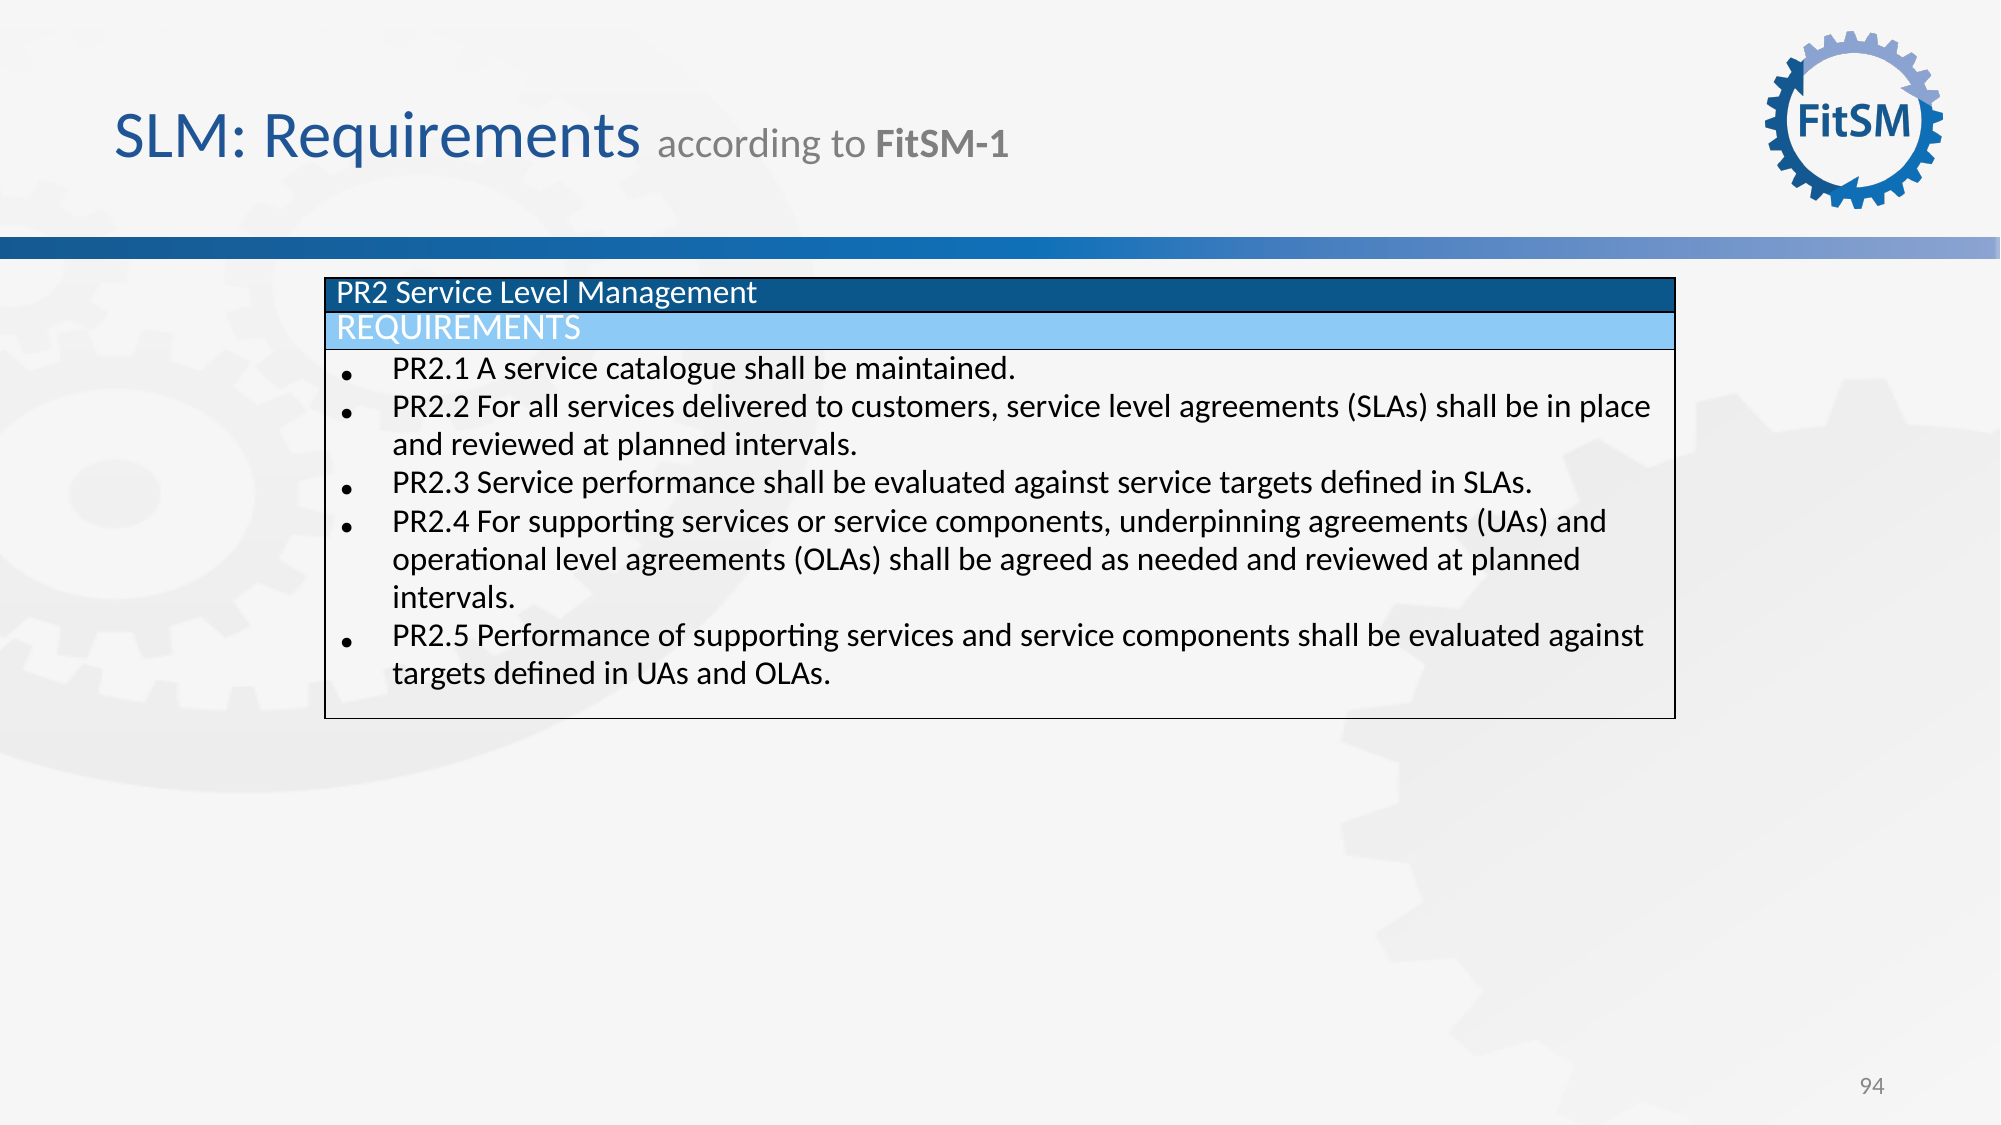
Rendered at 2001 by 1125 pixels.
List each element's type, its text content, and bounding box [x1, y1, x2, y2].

table_cell PR2.1 A service catalogue shall be maintained. PR2.2 For all services delivered to customers, service level agreements (SLAs) shall be in place and reviewed at planned intervals. PR2.3 Service performance shall be evaluated against service targets defined in SLAs. PR2.4 For supporting services or service components, underpinning agreements (UAs) and operational level agreements (OLAs) shall be agreed as needed and reviewed at planned intervals. PR2.5 Performance of supporting services and service components shall be evaluated against targets defined in UAs and OLAs. [326, 350, 1674, 718]
slide_number 94 [1433, 1054, 1900, 1115]
title SLM: Requirements according to FitSM-1 [99, 45, 1586, 217]
table_header PR2 Service Level Management [326, 279, 1674, 311]
table_cell REQUIREMENTS [326, 313, 1674, 349]
picture [0, 0, 2000, 1125]
